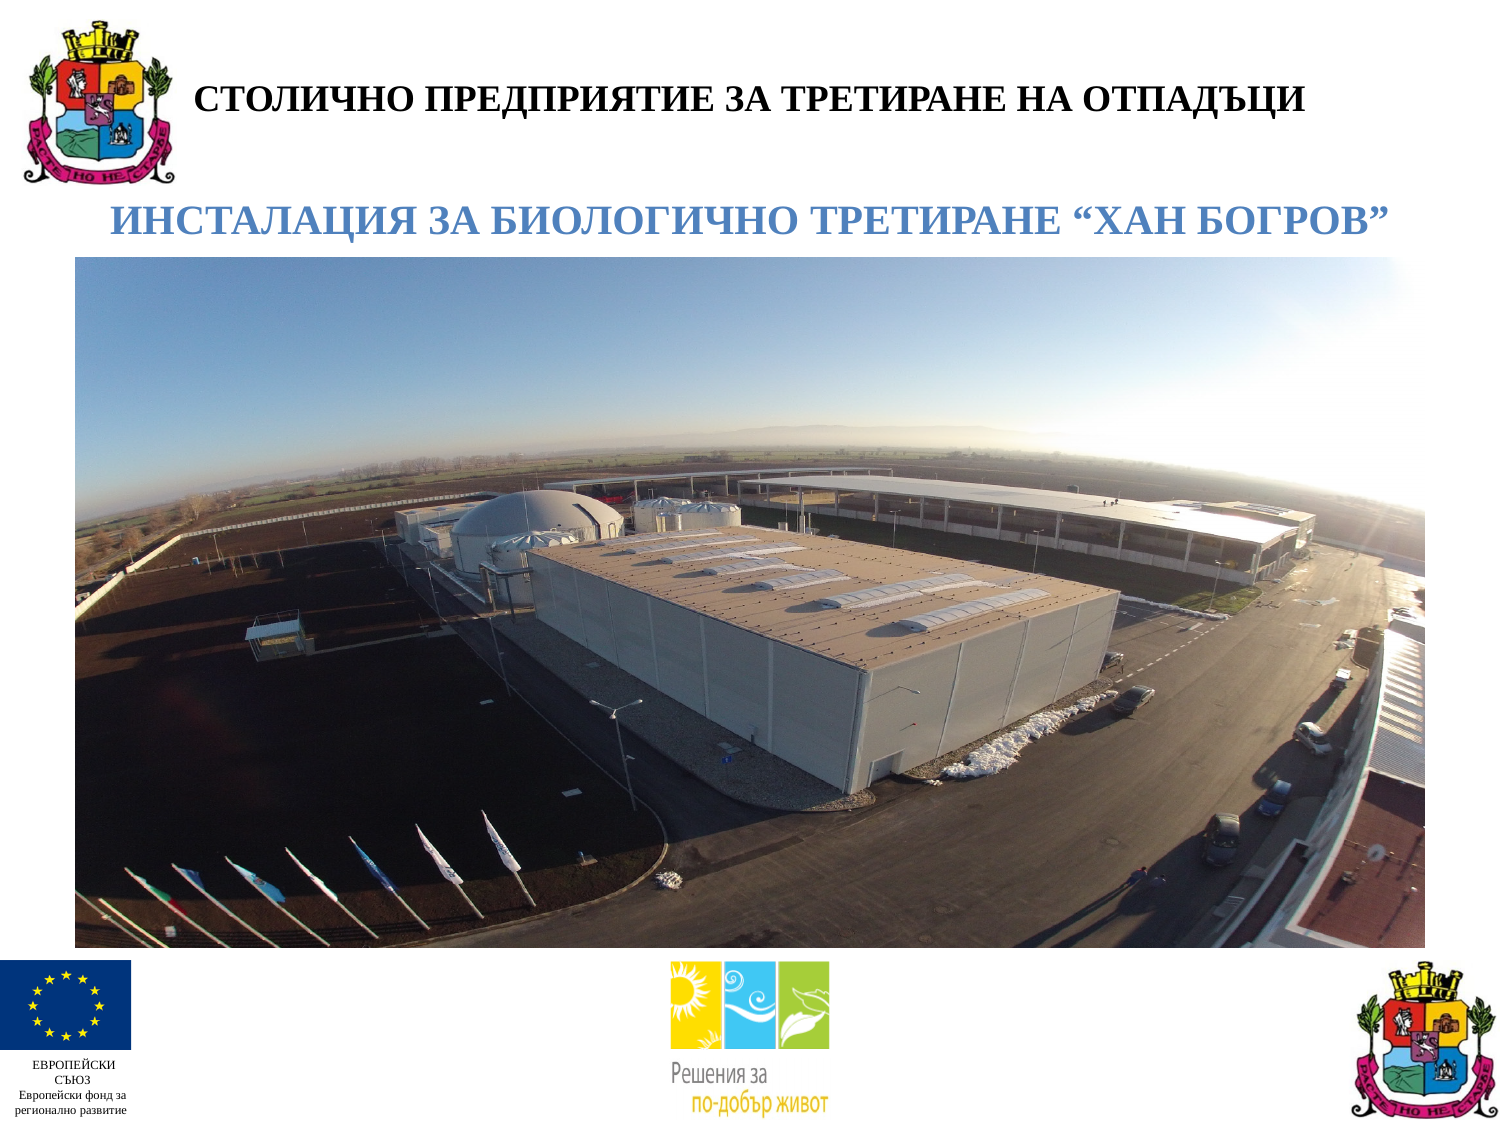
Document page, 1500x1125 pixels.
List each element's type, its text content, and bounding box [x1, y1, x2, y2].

picture [19, 19, 178, 186]
picture [1348, 959, 1500, 1121]
picture [669, 1058, 832, 1121]
picture [74, 256, 1426, 949]
picture [669, 959, 832, 1050]
list ИНСТАЛАЦИЯ ЗА БИОЛОГИЧНО ТРЕТИРАНЕ “ХАН БОГРОВ” [75, 185, 1425, 256]
title СТОЛИЧНО ПРЕДПРИЯТИЕ ЗА ТРЕТИРАНЕ НА ОТПАДЪЦИ [75, 2, 1425, 185]
picture [0, 959, 132, 1050]
text_box ЕВРОПЕЙСКИ СЪЮЗ Европейски фонд за регионално развитие [0, 1049, 146, 1125]
